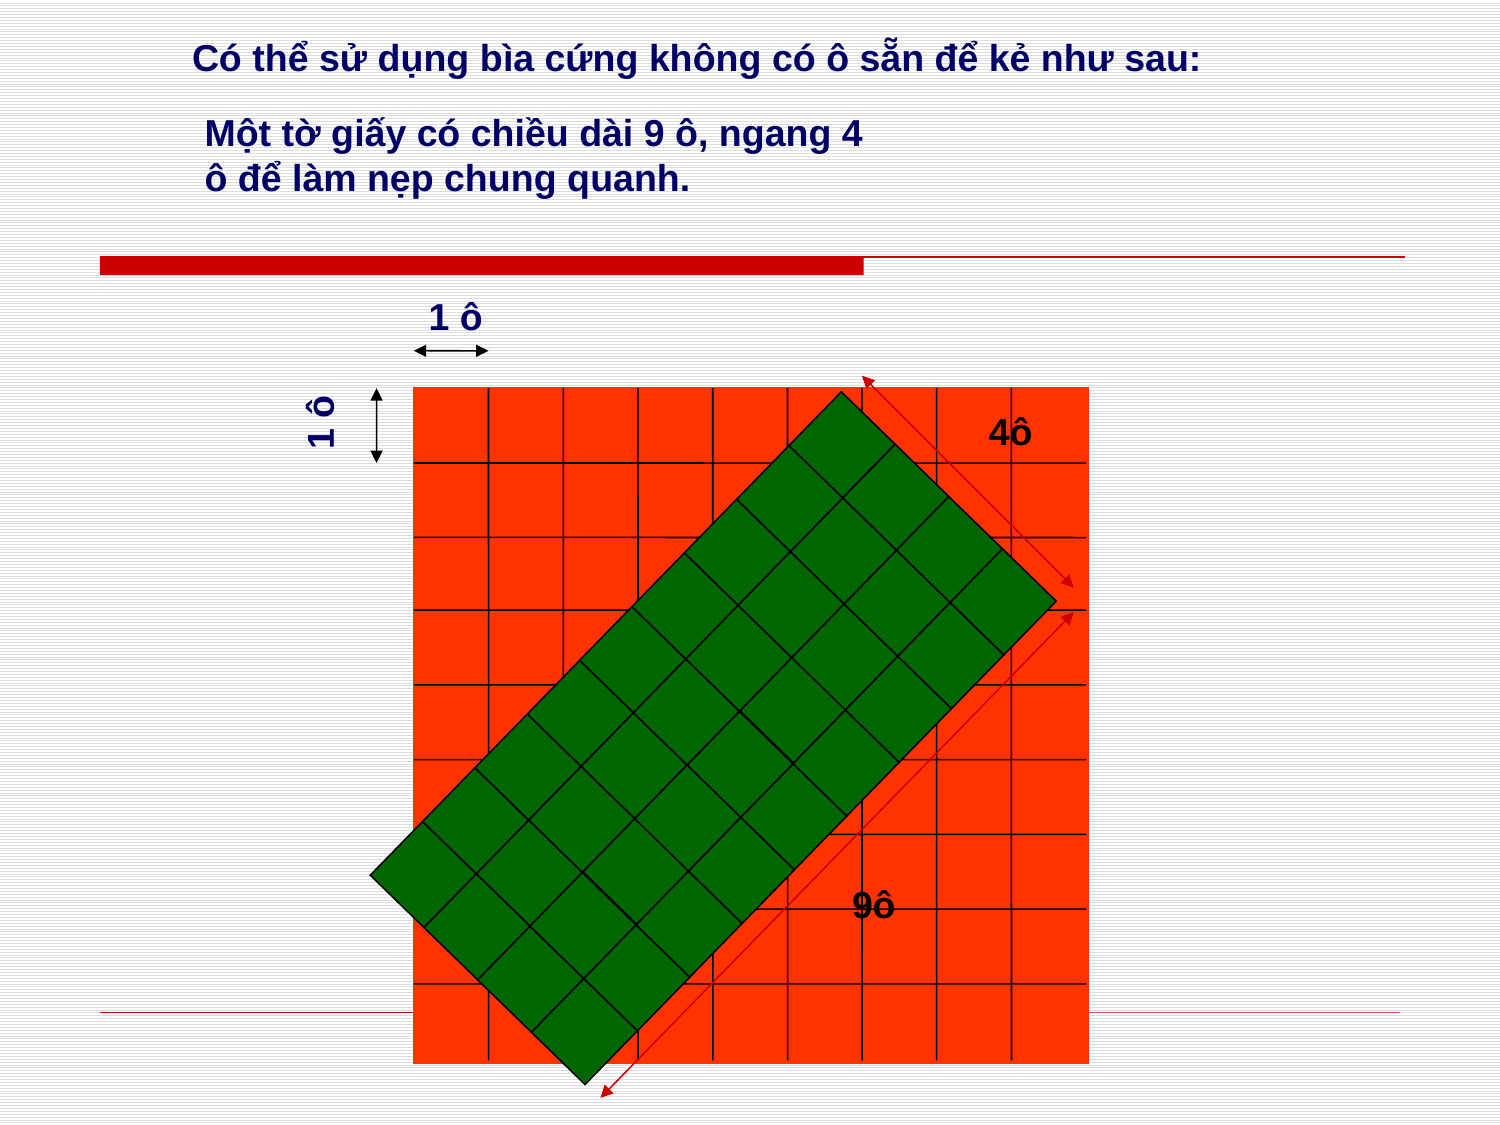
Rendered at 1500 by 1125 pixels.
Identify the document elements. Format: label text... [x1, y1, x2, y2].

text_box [563, 375, 1074, 1099]
text_box Có thể sử dụng bìa cứng không có ô sẵn để kẻ như sau: [177, 27, 1325, 87]
text_box 1 ô [288, 377, 349, 465]
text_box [1079, 387, 1089, 1064]
text_box Một tờ giấy có chiều dài 9 ô, ngang 4 ô để làm nẹp chung quanh. [189, 101, 900, 207]
text_box [370, 388, 383, 463]
text_box 1 ô [413, 285, 526, 346]
text_box [413, 346, 489, 357]
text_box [413, 387, 557, 1064]
